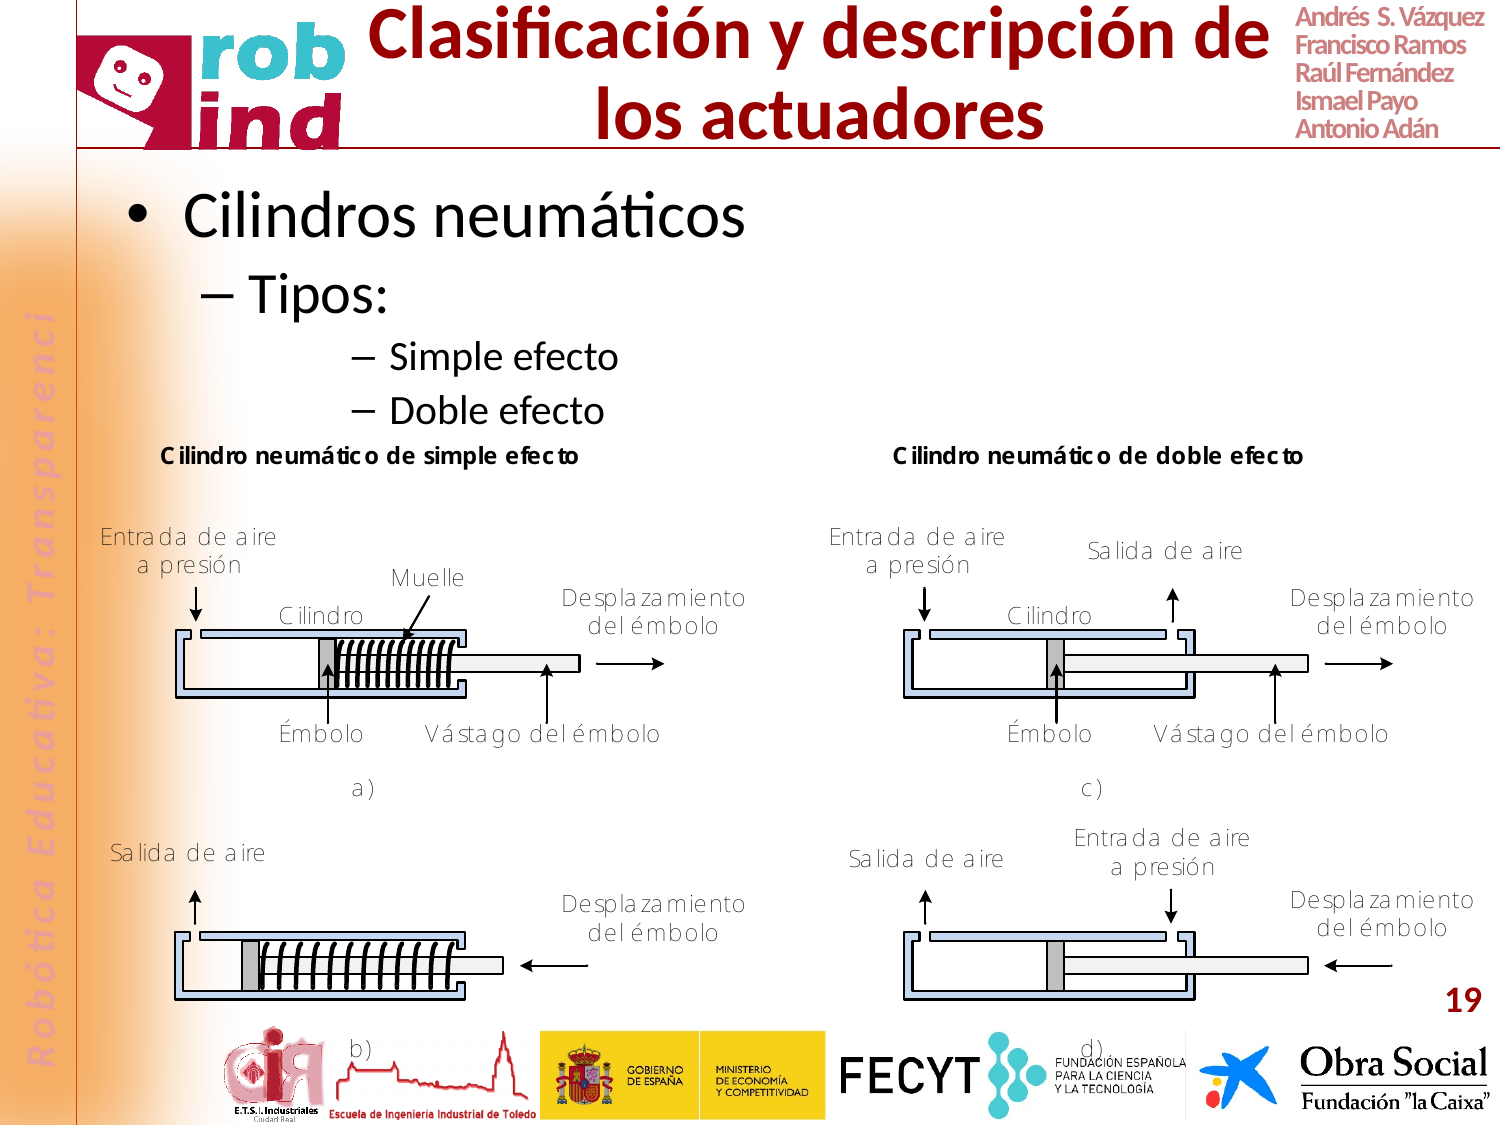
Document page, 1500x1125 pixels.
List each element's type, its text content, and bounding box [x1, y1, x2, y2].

title Clasificación y descripción de los actuadores [348, 1, 1294, 149]
list Cilindros neumáticos Tipos: Simple efecto Doble efecto [112, 172, 1483, 428]
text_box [76, 429, 1500, 1083]
picture [221, 1083, 537, 1124]
picture [76, 16, 347, 150]
picture [540, 1083, 1186, 1120]
picture [1191, 1083, 1498, 1117]
